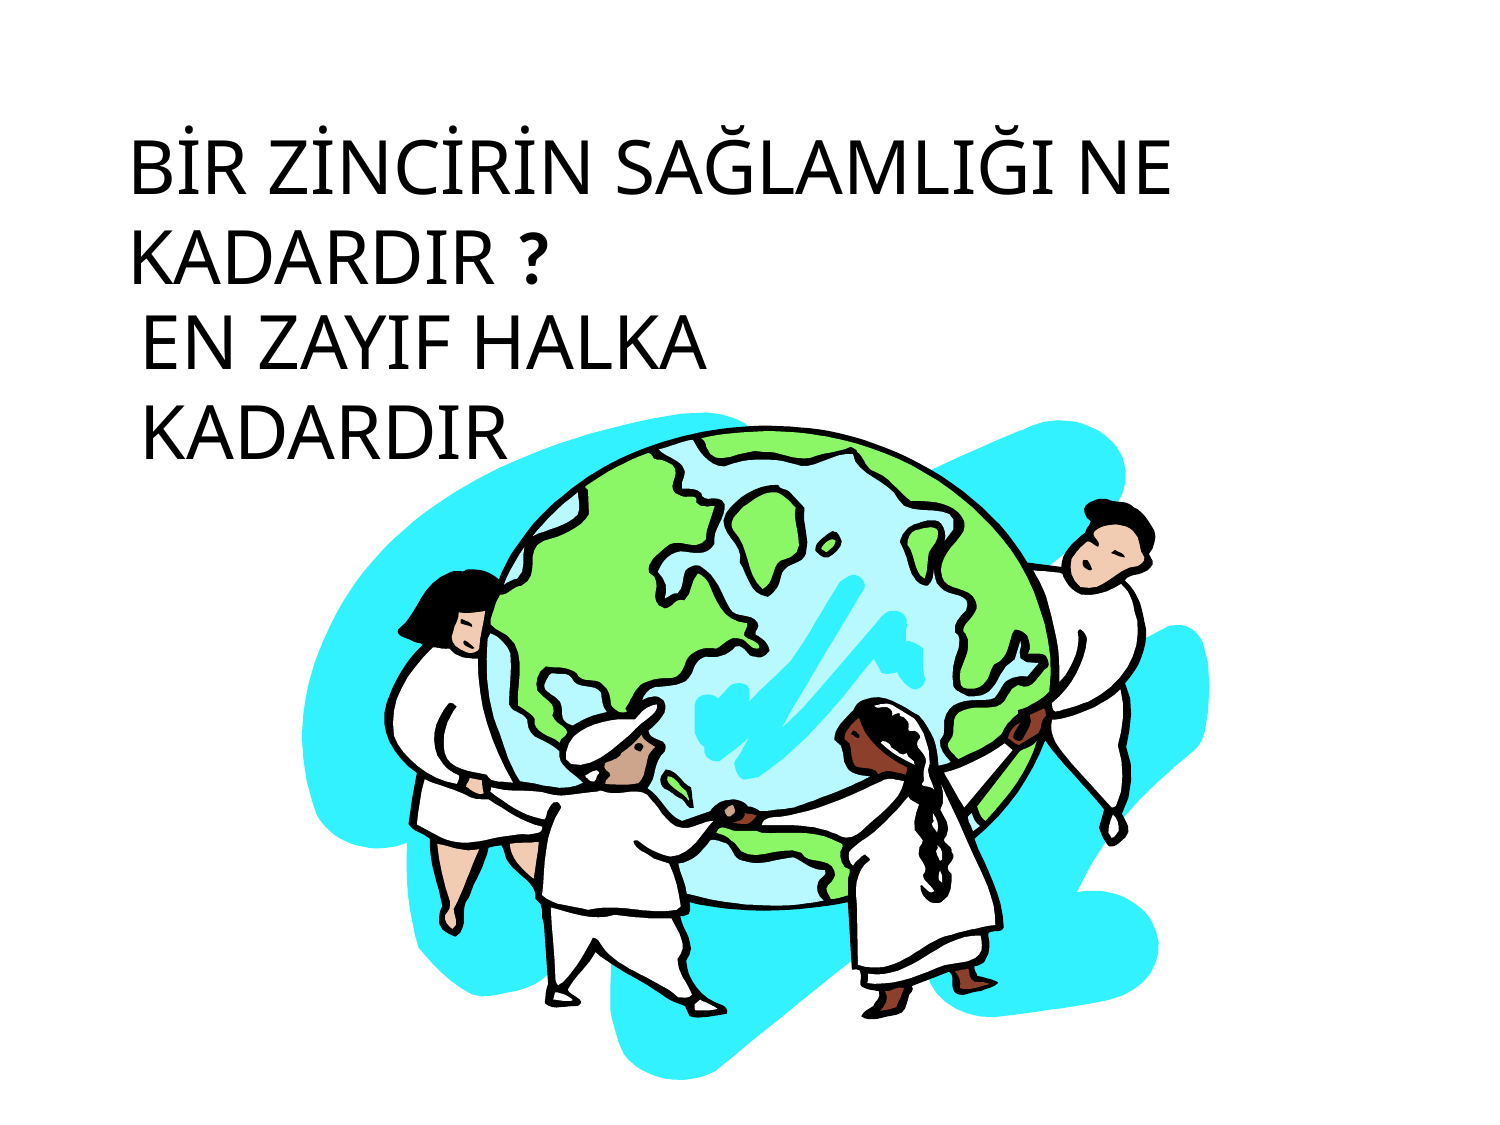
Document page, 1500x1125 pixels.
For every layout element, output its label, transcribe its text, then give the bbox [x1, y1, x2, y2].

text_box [299, 412, 1213, 1088]
text_box BİR ZİNCİRİN SAĞLAMLIĞI NE KADARDIR ? [112, 112, 1375, 308]
text_box EN ZAYIF HALKA KADARDIR [125, 308, 988, 483]
